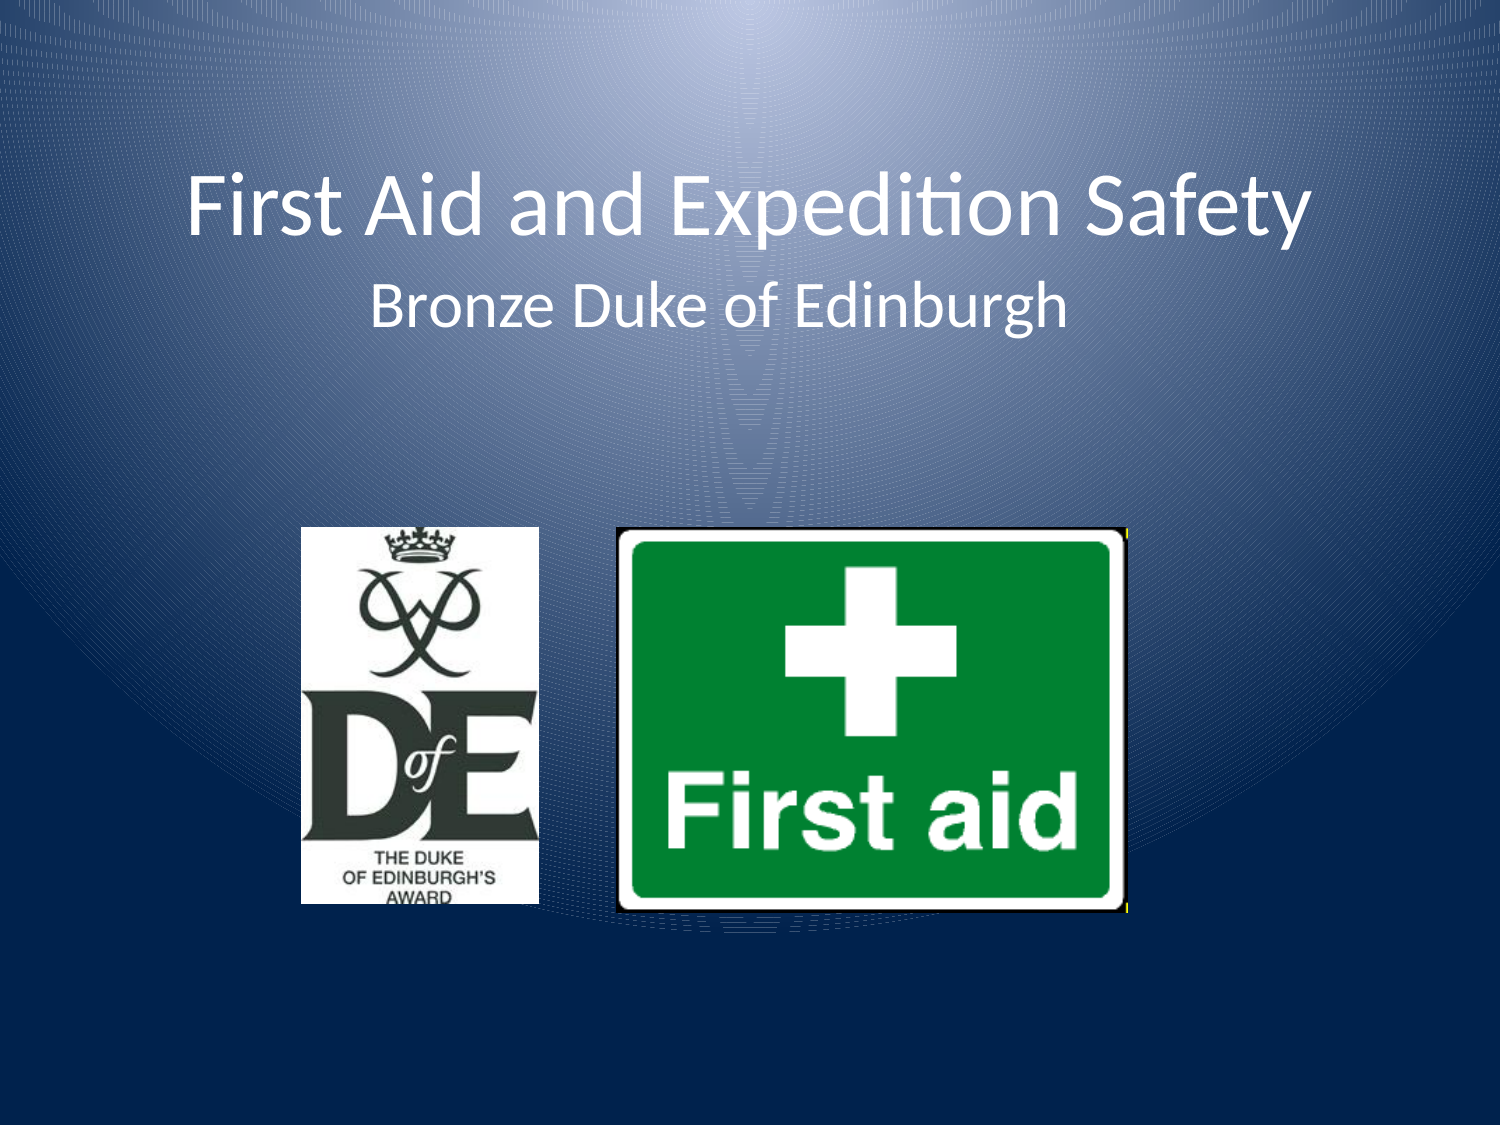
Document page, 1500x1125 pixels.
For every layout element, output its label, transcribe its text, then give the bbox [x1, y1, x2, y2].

subtitle Bronze Duke of Edinburgh [194, 253, 1245, 542]
picture [615, 526, 1129, 913]
title First Aid and Expedition Safety [112, 78, 1388, 320]
picture [300, 526, 539, 904]
